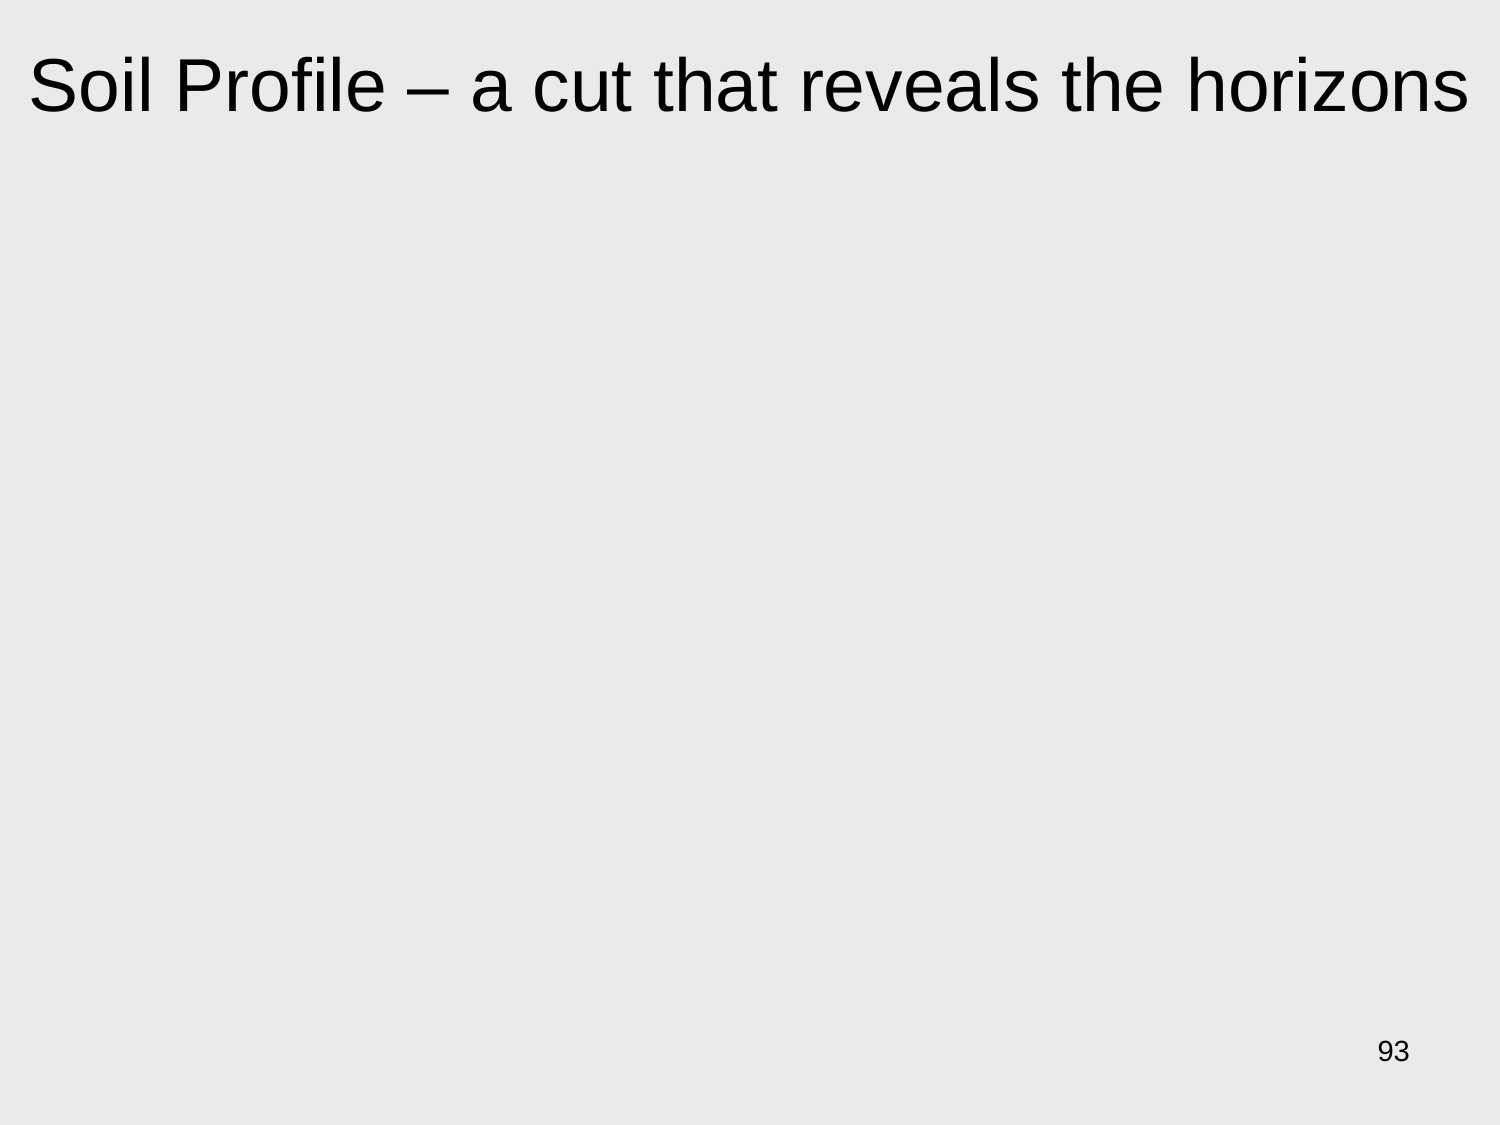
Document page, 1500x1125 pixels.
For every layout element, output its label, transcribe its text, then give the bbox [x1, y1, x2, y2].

slide_number 93 [1074, 1024, 1425, 1103]
title Soil Profile – a cut that reveals the horizons [0, 0, 1500, 175]
